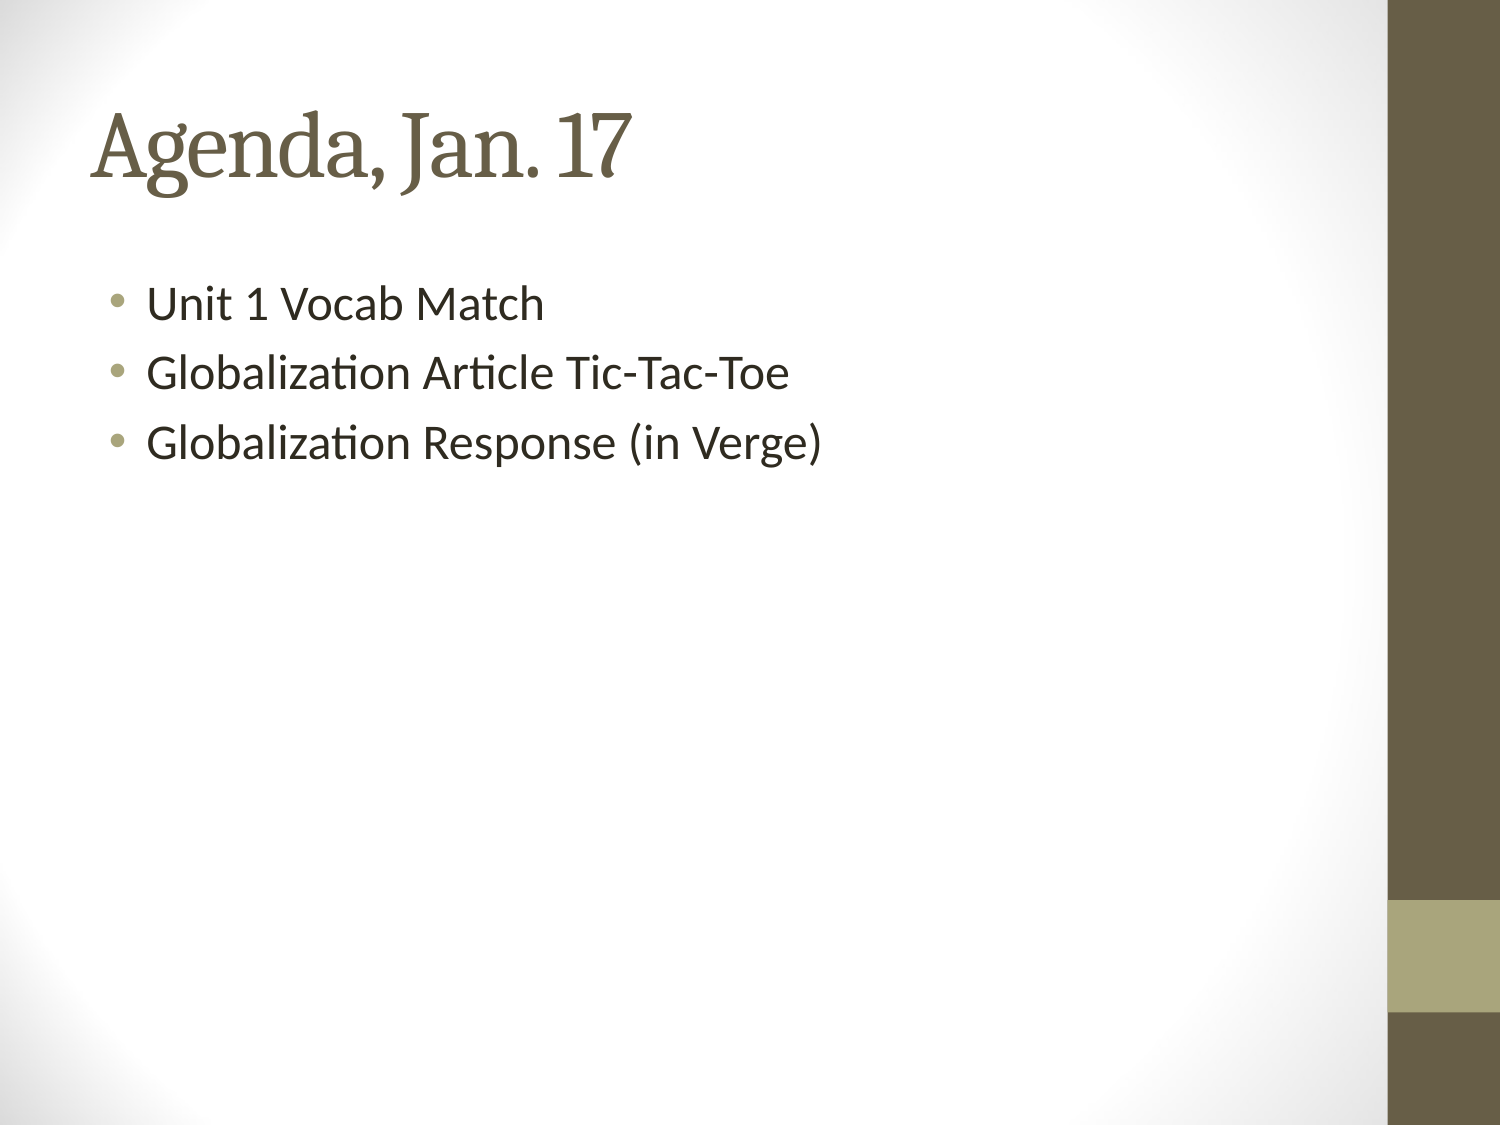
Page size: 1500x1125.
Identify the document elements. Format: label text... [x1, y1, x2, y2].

list Unit 1 Vocab Match Globalization Article Tic-Tac-Toe Globalization Response (in Verge) [75, 262, 1325, 1050]
picture [0, 0, 1387, 1125]
title Agenda, Jan. 17 [75, 45, 1325, 233]
